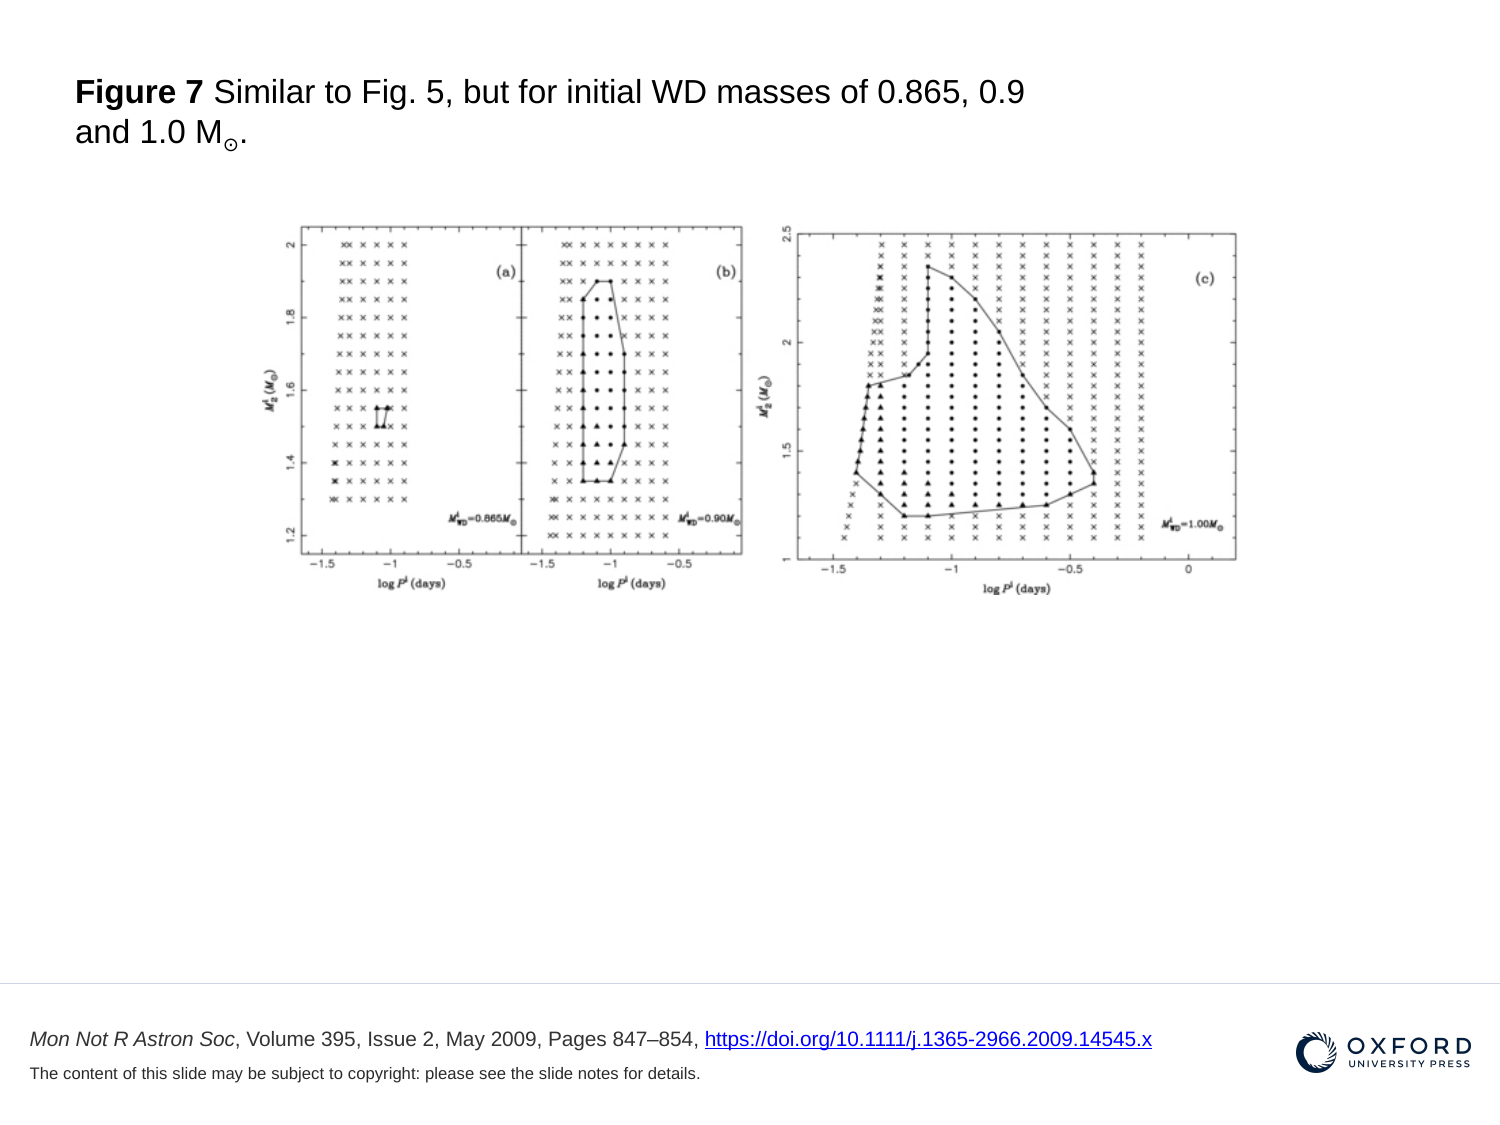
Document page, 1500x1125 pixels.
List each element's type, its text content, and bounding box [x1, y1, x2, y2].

picture [262, 224, 1238, 595]
title Figure 7 Similar to Fig. 5, but for initial WD masses of 0.865, 0.9 and 1.0 M⊙. [75, 69, 1078, 171]
footer Mon Not R Astron Soc, Volume 395, Issue 2, May 2009, Pages 847–854, https://doi.org/10.1111/j.1365-2966.2009.14545.x The content of this slide may be subject to copyright: please see the slide notes for details. [0, 983, 1260, 1125]
picture [1296, 1032, 1471, 1073]
